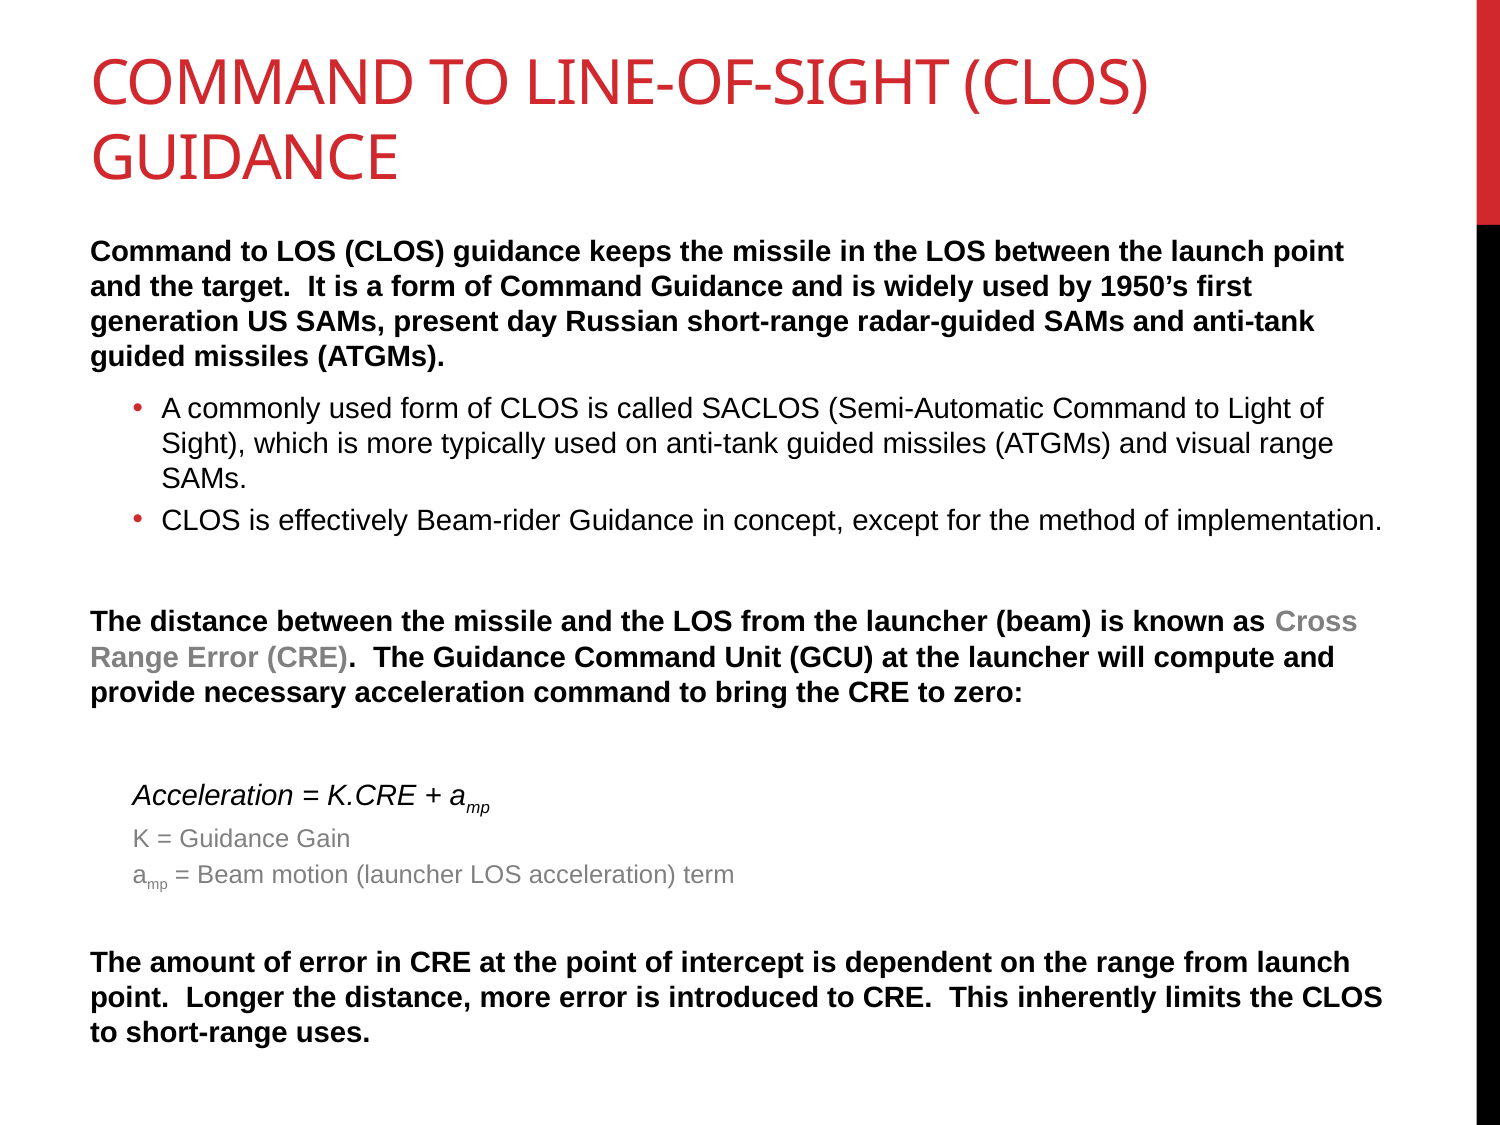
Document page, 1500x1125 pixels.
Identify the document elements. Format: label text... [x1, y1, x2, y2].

list Command to LOS (CLOS) guidance keeps the missile in the LOS between the launch point and the target. It is a form of Command Guidance and is widely used by 1950’s first generation US SAMs, present day Russian short-range radar-guided SAMs and anti-tank guided missiles (ATGMs). A commonly used form of CLOS is called SACLOS (Semi-Automatic Command to Light of Sight), which is more typically used on anti-tank guided missiles (ATGMs) and visual range SAMs. CLOS is effectively Beam-rider Guidance in concept, except for the method of implementation. The distance between the missile and the LOS from the launcher (beam) is known as Cross Range Error (CRE). The Guidance Command Unit (GCU) at the launcher will compute and provide necessary acceleration command to bring the CRE to zero: Acceleration = K.CRE + amp K = Guidance Gain amp = Beam motion (launcher LOS acceleration) term The amount of error in CRE at the point of intercept is dependent on the range from launch point. Longer the distance, more error is introduced to CRE. This inherently limits the CLOS to short-range uses. [75, 224, 1400, 1100]
title COMMAND TO LINE-OF-SIGHT (CLOS) GUIDANCE [75, 25, 1375, 200]
